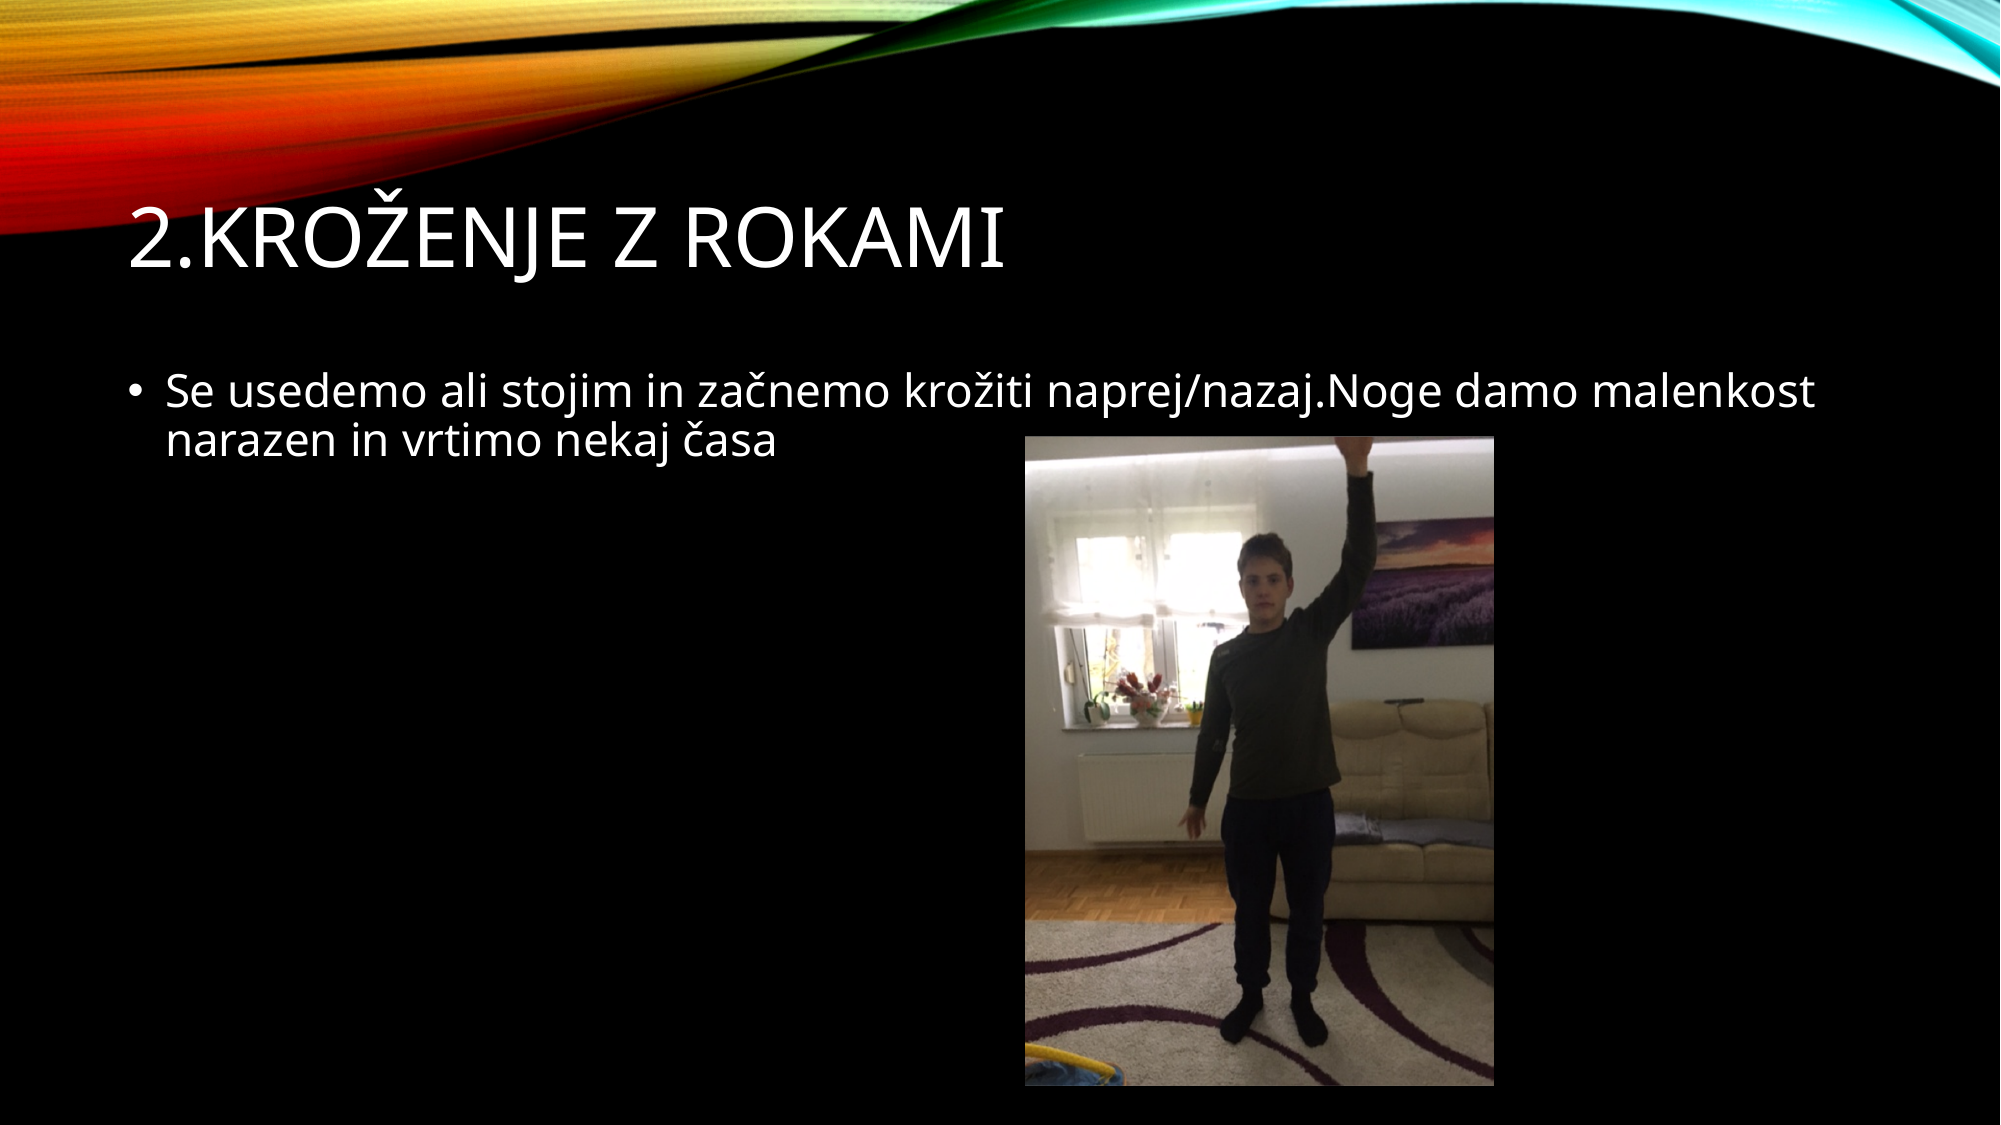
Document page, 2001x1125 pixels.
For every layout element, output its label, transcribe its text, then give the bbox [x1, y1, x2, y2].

picture [933, 437, 1584, 1085]
picture [0, 0, 2000, 237]
list Se usedemo ali stojim in začnemo krožiti naprej/nazaj.Noge damo malenkost narazen in vrtimo nekaj časa [112, 360, 1888, 1021]
title 2.Kroženje z rokami [112, 133, 1888, 347]
